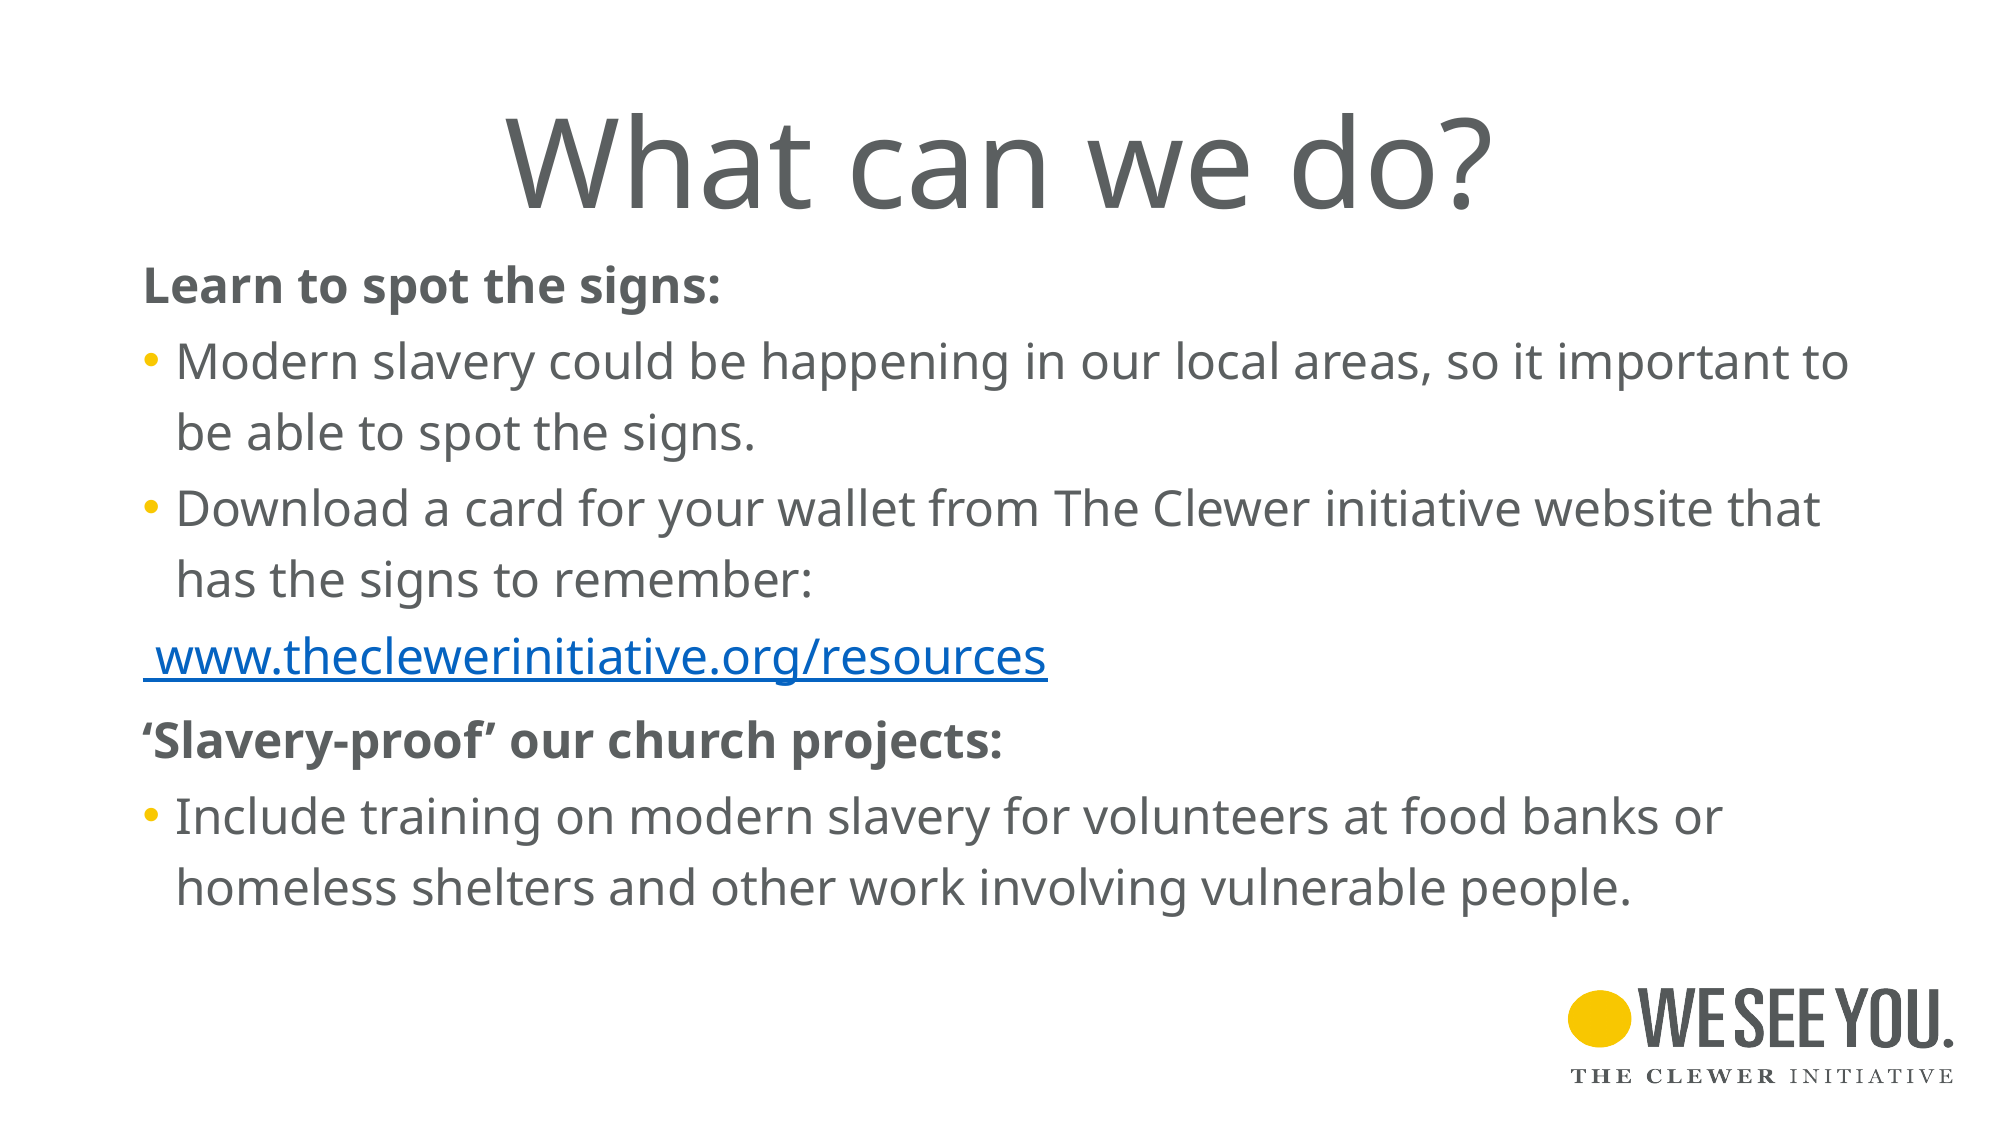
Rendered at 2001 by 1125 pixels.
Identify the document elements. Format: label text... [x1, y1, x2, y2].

picture [1509, 930, 2000, 1125]
list Learn to spot the signs: Modern slavery could be happening in our local areas, so it important to be able to spot the signs. Download a card for your wallet from The Clewer initiative website that has the signs to remember: www.theclewerinitiative.org/resources ‘Slavery-proof’ our church projects: Include training on modern slavery for volunteers at food banks or homeless shelters and other work involving vulnerable people. [127, 234, 1911, 949]
title What can we do? [137, 59, 1863, 234]
